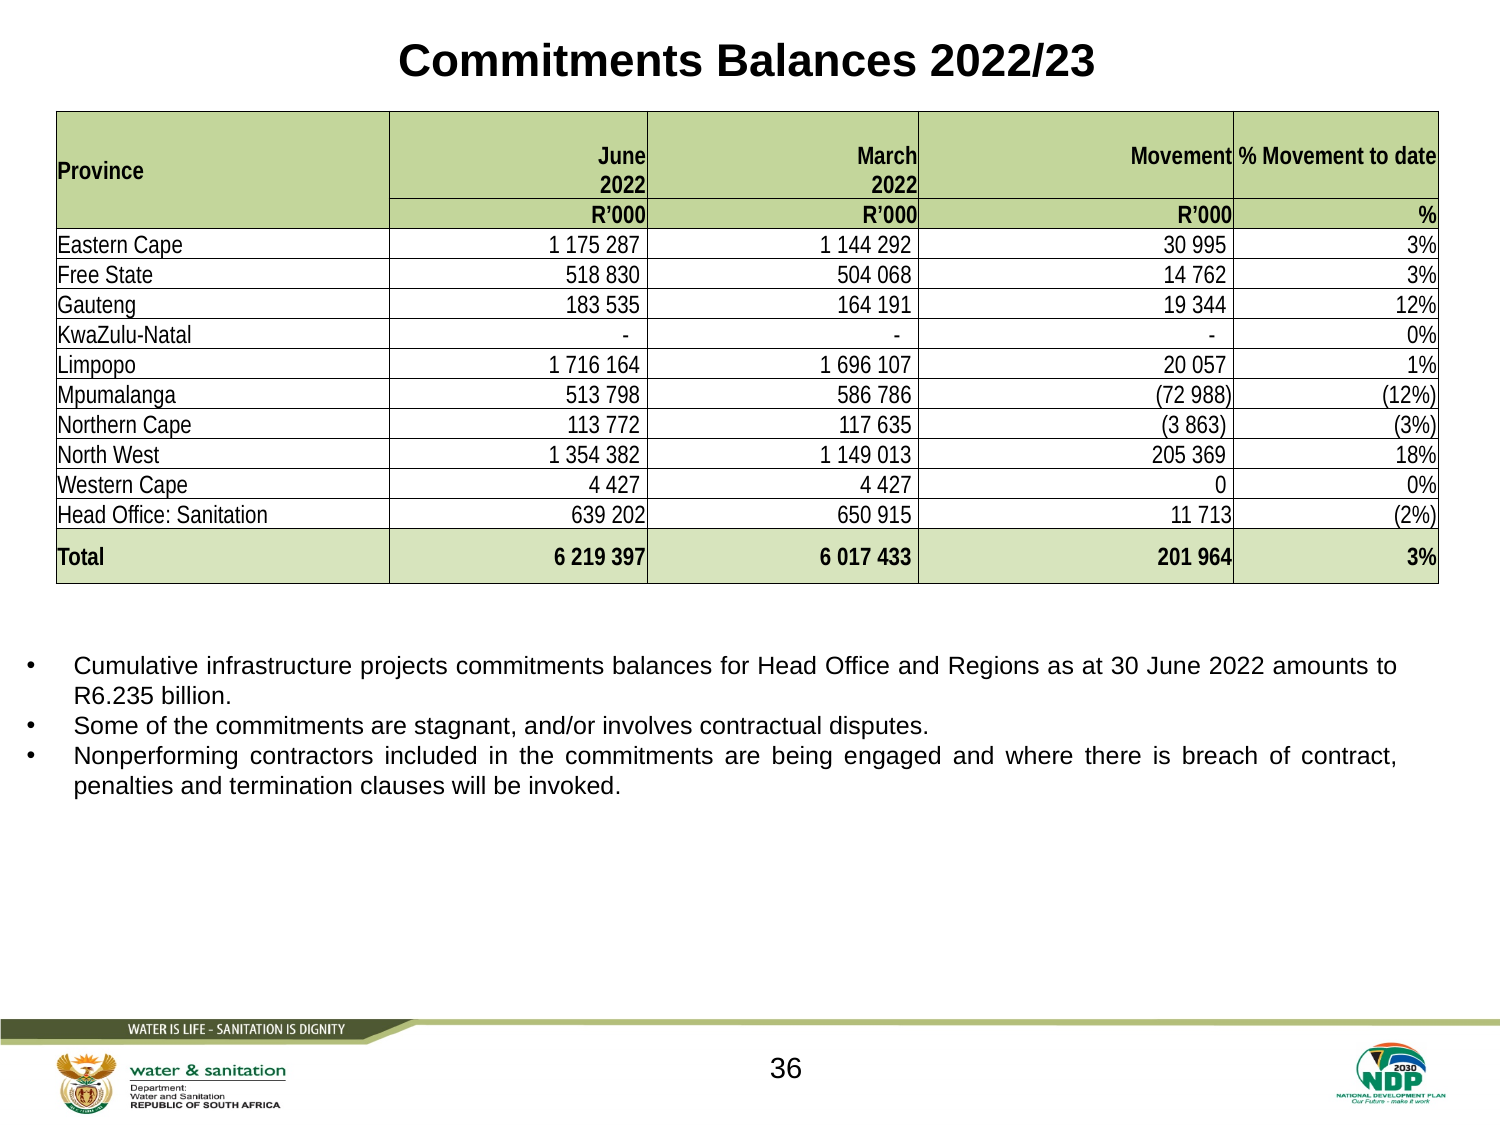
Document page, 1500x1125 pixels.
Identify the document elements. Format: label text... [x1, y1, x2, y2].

table_header Province [57, 112, 389, 228]
table_cell - [648, 319, 918, 348]
table_cell Gauteng [57, 289, 389, 318]
table_cell 518 830 [390, 259, 647, 288]
text_box Cumulative infrastructure projects commitments balances for Head Office and Regions as at 30 June 2022 amounts to R6.235 billion. Some of the commitments are stagnant, and/or involves contractual disputes. Nonperforming contractors included in the commitments are being engaged and where there is breach of contract, penalties and termination clauses will be invoked. [11, 602, 1416, 807]
table_cell Free State [57, 259, 389, 288]
table_cell 164 191 [648, 289, 918, 318]
table_header Movement [919, 112, 1233, 198]
table_header March 2022 [648, 112, 918, 198]
table_cell % [1234, 199, 1438, 228]
table_cell 1% [1234, 349, 1438, 378]
table_cell 113 772 [390, 409, 647, 438]
table_cell 20 057 [919, 349, 1233, 378]
table_cell 650 915 [648, 499, 918, 528]
table_cell 3% [1234, 259, 1438, 288]
table_cell Western Cape [57, 469, 389, 498]
title Commitments Balances 2022/23 [0, 22, 1498, 83]
picture [0, 1012, 1500, 1125]
table_cell 117 635 [648, 409, 918, 438]
table_cell Eastern Cape [57, 229, 389, 258]
table_cell 1 149 013 [648, 439, 918, 468]
table_cell Head Office: Sanitation [57, 499, 389, 528]
table_cell - [390, 319, 647, 348]
table_cell 14 762 [919, 259, 1233, 288]
table_cell KwaZulu-Natal [57, 319, 389, 348]
table_header % Movement to date [1234, 112, 1438, 198]
table_cell North West [57, 439, 389, 468]
table_cell Limpopo [57, 349, 389, 378]
table_cell 6 017 433 [648, 529, 918, 583]
table_cell 12% [1234, 289, 1438, 318]
table_cell Total [57, 529, 389, 583]
table_cell 0 [919, 469, 1233, 498]
table_cell 183 535 [390, 289, 647, 318]
table_cell 1 175 287 [390, 229, 647, 258]
table_cell 0% [1234, 319, 1438, 348]
table_cell R’000 [919, 199, 1233, 228]
table_cell 205 369 [919, 439, 1233, 468]
table_cell 1 716 164 [390, 349, 647, 378]
table_cell 19 344 [919, 289, 1233, 318]
table_cell 639 202 [390, 499, 647, 528]
table_cell 504 068 [648, 259, 918, 288]
table_cell (2%) [1234, 499, 1438, 528]
table_cell 30 995 [919, 229, 1233, 258]
table_cell 1 354 382 [390, 439, 647, 468]
table_cell R’000 [390, 199, 647, 228]
table_cell Northern Cape [57, 409, 389, 438]
table_cell - [919, 319, 1233, 348]
table_cell Mpumalanga [57, 379, 389, 408]
table_cell 513 798 [390, 379, 647, 408]
table_cell 3% [1234, 229, 1438, 258]
table_cell 4 427 [390, 469, 647, 498]
table_cell 4 427 [648, 469, 918, 498]
table_cell 201 964 [919, 529, 1233, 583]
table_cell R’000 [648, 199, 918, 228]
table_header June 2022 [390, 112, 647, 198]
table_cell 3% [1234, 529, 1438, 583]
table_cell (3%) [1234, 409, 1438, 438]
table_cell (3 863) [919, 409, 1233, 438]
table_cell 1 144 292 [648, 229, 918, 258]
table_cell 586 786 [648, 379, 918, 408]
table_cell (72 988) [919, 379, 1233, 408]
slide_number 36 [611, 1042, 962, 1102]
table_cell 1 696 107 [648, 349, 918, 378]
table_cell 11 713 [919, 499, 1233, 528]
table_cell 6 219 397 [390, 529, 647, 583]
table_cell 18% [1234, 439, 1438, 468]
table_cell (12%) [1234, 379, 1438, 408]
table_cell 0% [1234, 469, 1438, 498]
